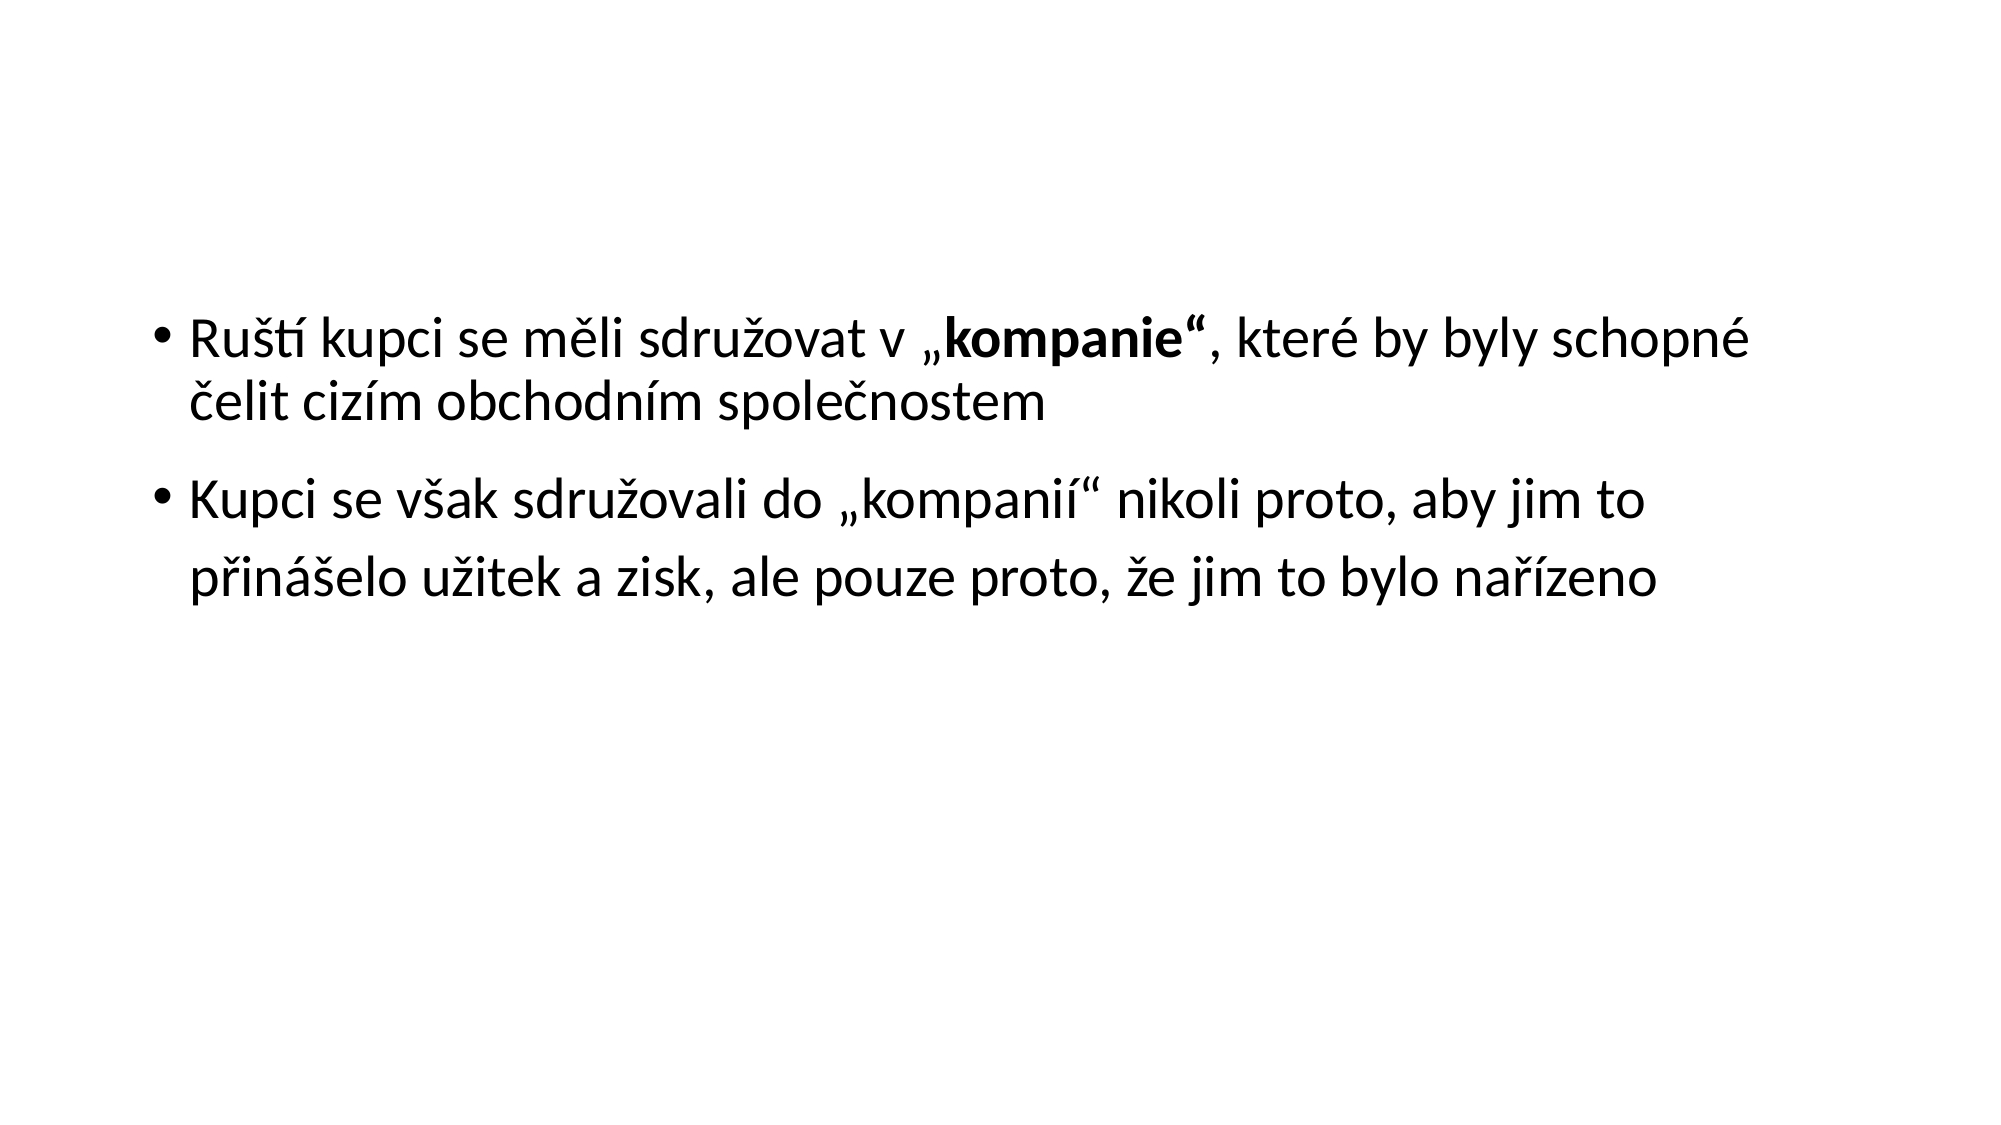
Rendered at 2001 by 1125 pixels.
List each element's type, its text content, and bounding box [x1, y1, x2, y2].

list Ruští kupci se měli sdružovat v „kompanie“, které by byly schopné čelit cizím obchodním společnostem Kupci se však sdružovali do „kompanií“ nikoli proto, aby jim to přinášelo užitek a zisk, ale pouze proto, že jim to bylo nařízeno [137, 299, 1863, 1014]
